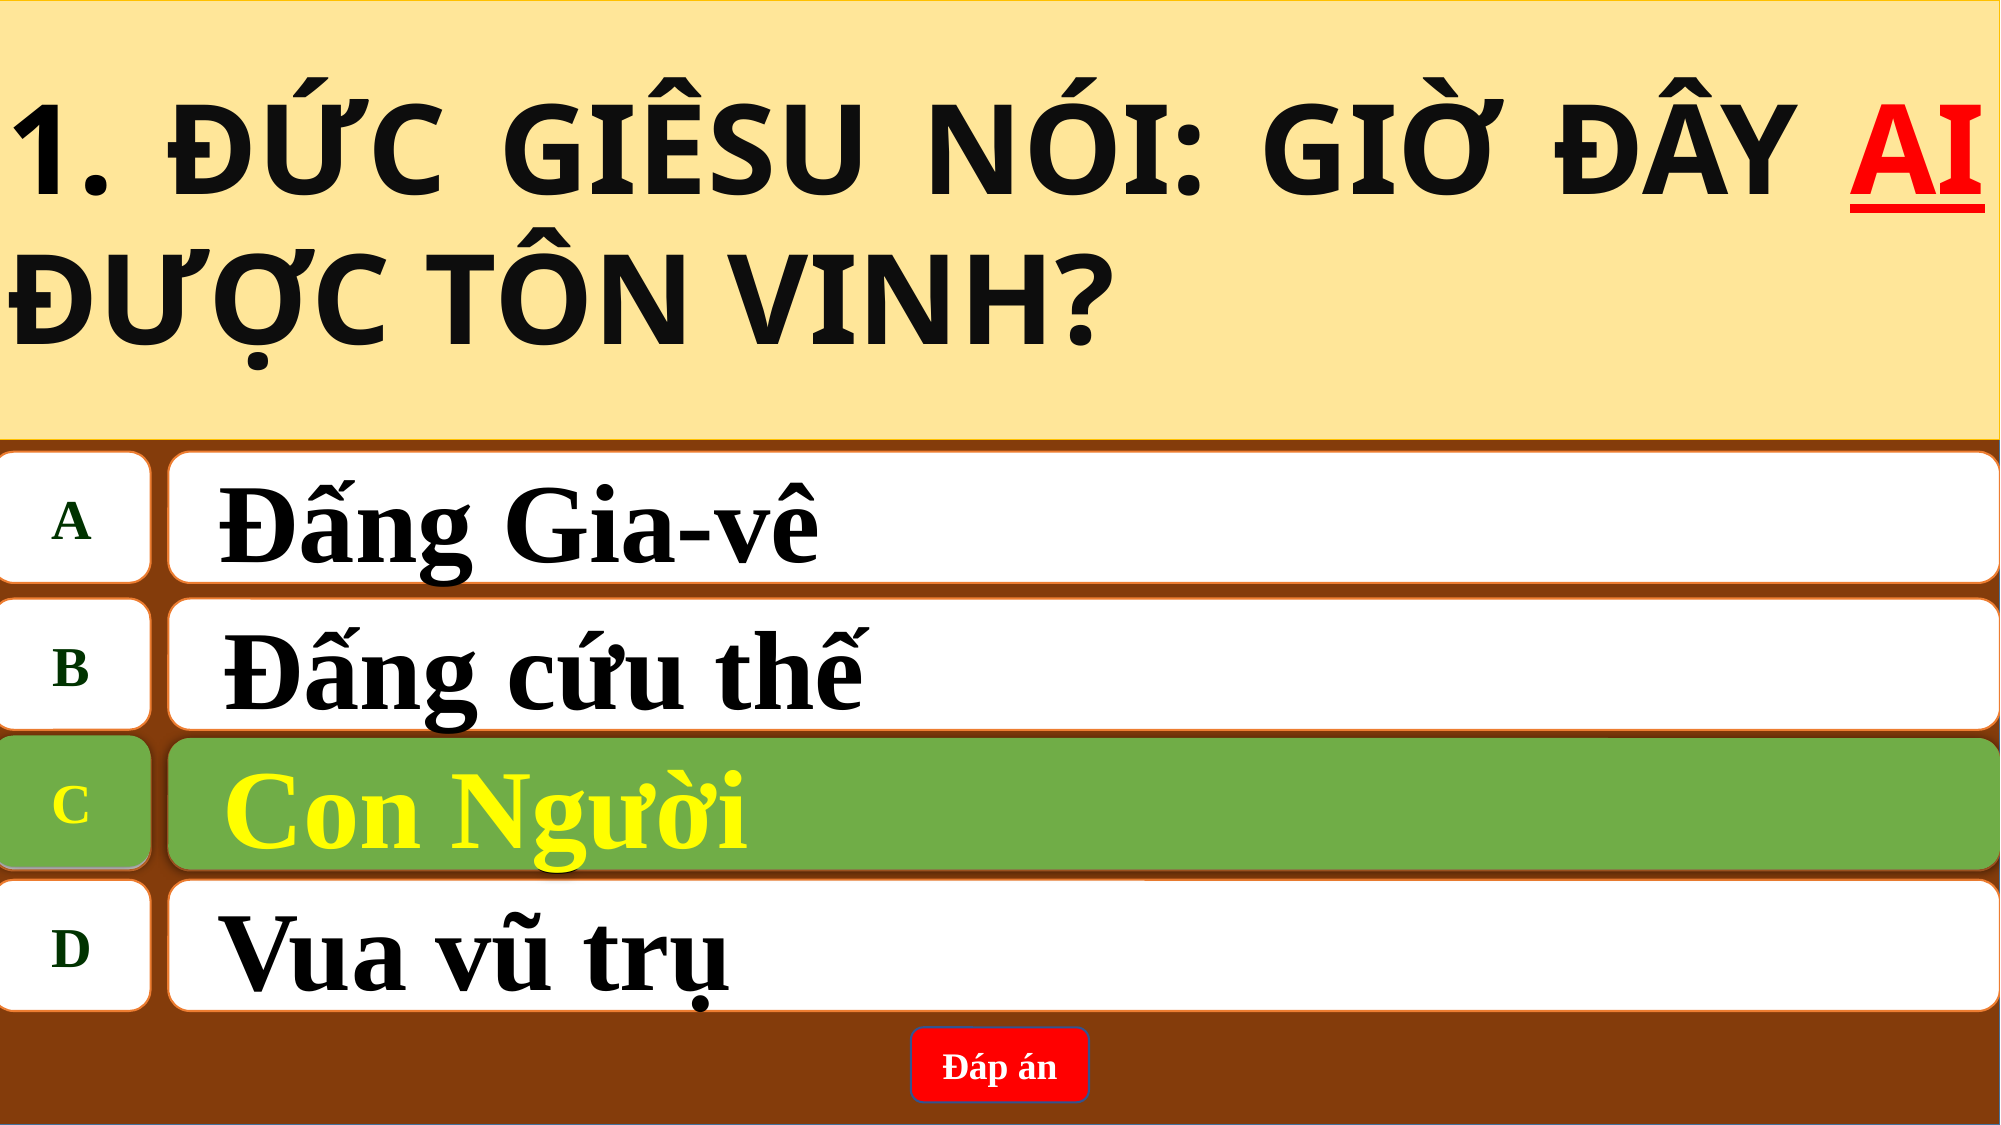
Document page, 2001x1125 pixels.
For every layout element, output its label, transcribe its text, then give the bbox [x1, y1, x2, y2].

text_box [1982, 730, 2000, 735]
text_box [0, 871, 180, 879]
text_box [0, 879, 2000, 1011]
text_box [0, 440, 2000, 451]
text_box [0, 598, 2000, 730]
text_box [0, 735, 2000, 870]
text_box [135, 730, 187, 735]
text_box Đáp án [909, 1026, 1091, 1104]
text_box [0, 1011, 2000, 1125]
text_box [0, 451, 2000, 583]
text_box 1. ĐỨC GIÊSU NÓI: GIỜ ĐÂY AI ĐƯỢC TÔN VINH? [0, 0, 2000, 440]
text_box [0, 583, 2000, 598]
text_box [1988, 872, 2000, 879]
